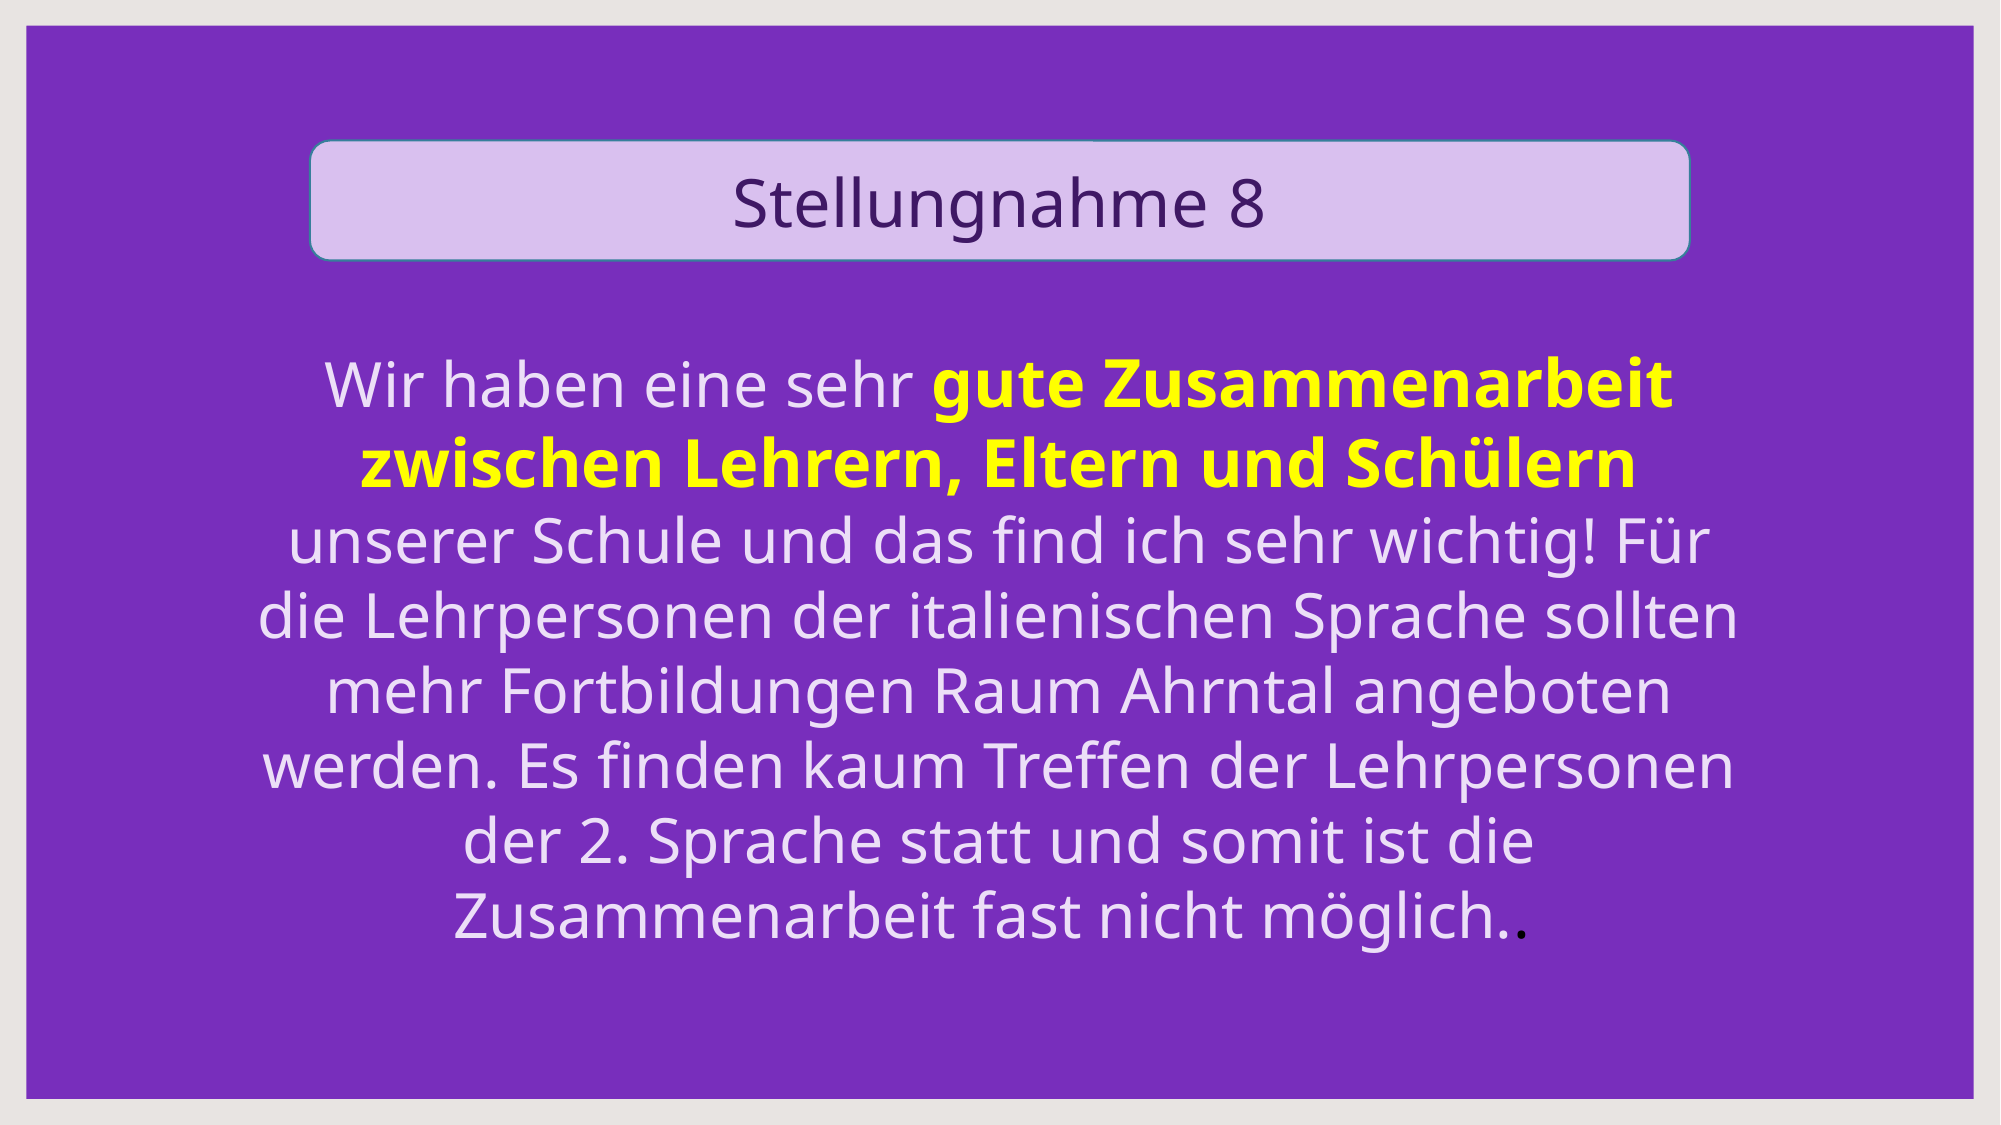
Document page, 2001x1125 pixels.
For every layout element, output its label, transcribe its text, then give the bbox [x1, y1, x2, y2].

text_box Wir haben eine sehr gute Zusammenarbeit zwischen Lehrern, Eltern und Schülern unserer Schule und das find ich sehr wichtig! Für die Lehrpersonen der italienischen Sprache sollten mehr Fortbildungen Raum Ahrntal angeboten werden. Es finden kaum Treffen der Lehrpersonen der 2. Sprache statt und somit ist die Zusammenarbeit fast nicht möglich.. [223, 333, 1777, 959]
text_box Stellungnahme 8 [308, 139, 1691, 262]
